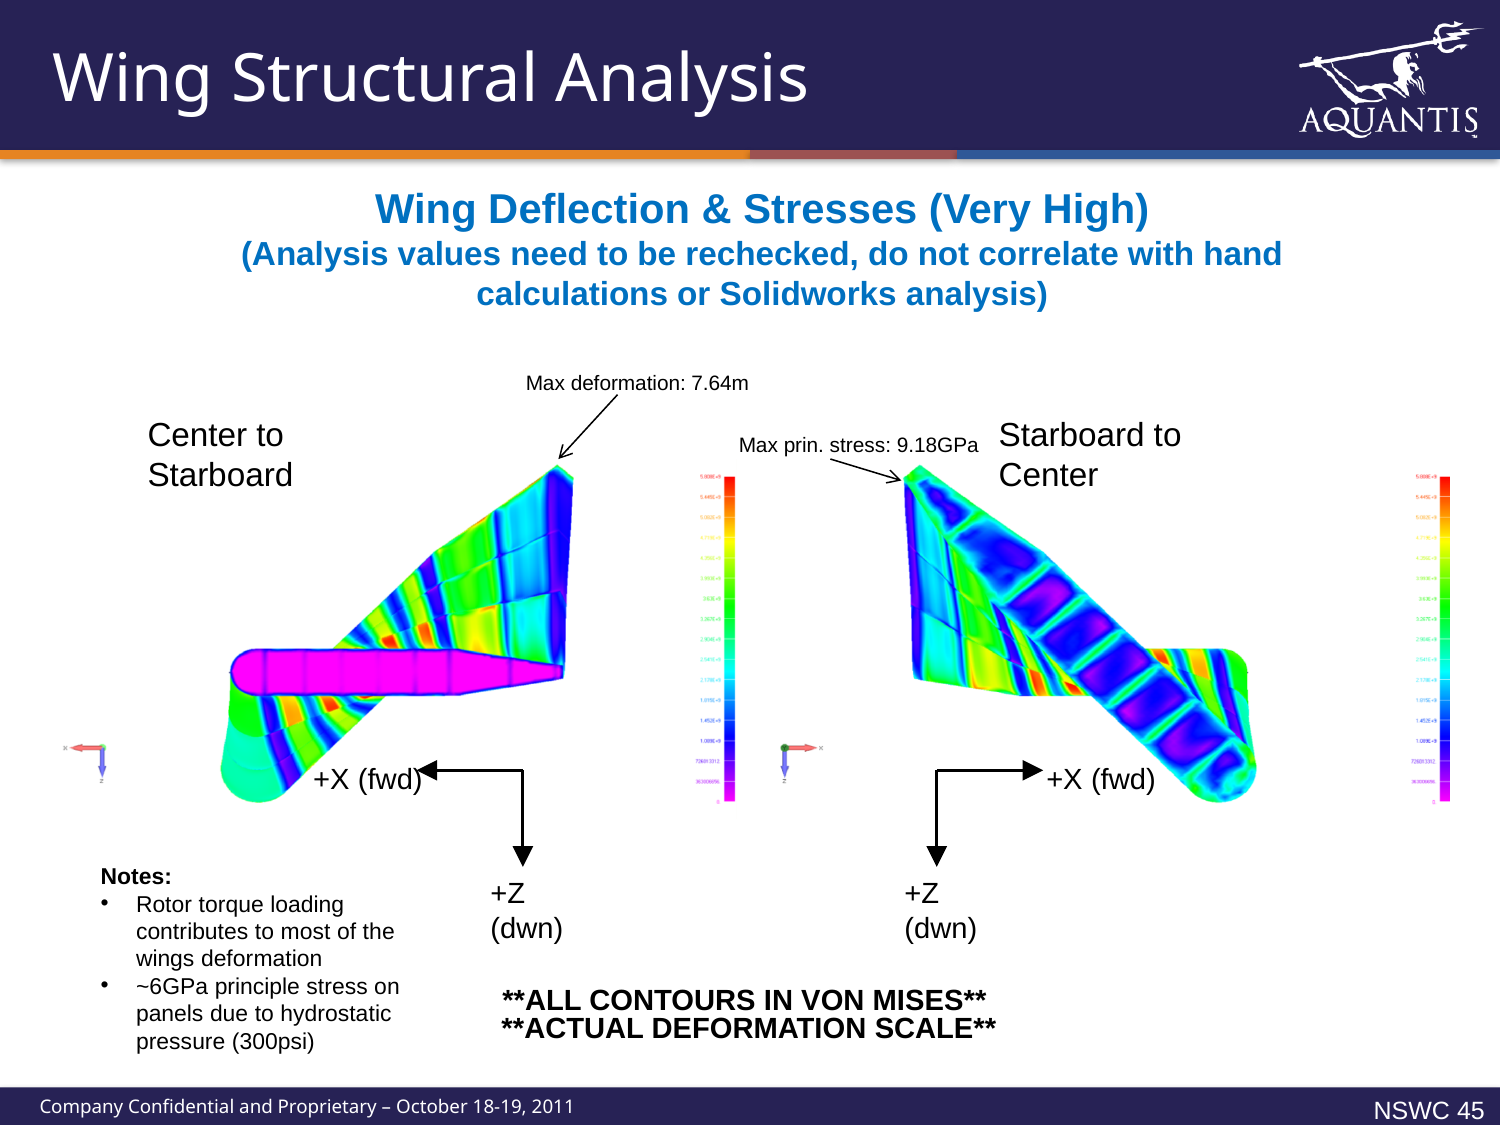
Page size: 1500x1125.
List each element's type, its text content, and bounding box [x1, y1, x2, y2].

slide_number NSWC 44 [1149, 1087, 1500, 1125]
text_box Wing Deflection & Stresses (Very High) (Analysis values need to be rechecked, do not correlate with hand calculations or Solidworks analysis) [225, 174, 1300, 320]
picture [1426, 21, 1485, 138]
title Wing Structural Analysis [37, 12, 1426, 138]
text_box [49, 362, 1451, 1046]
